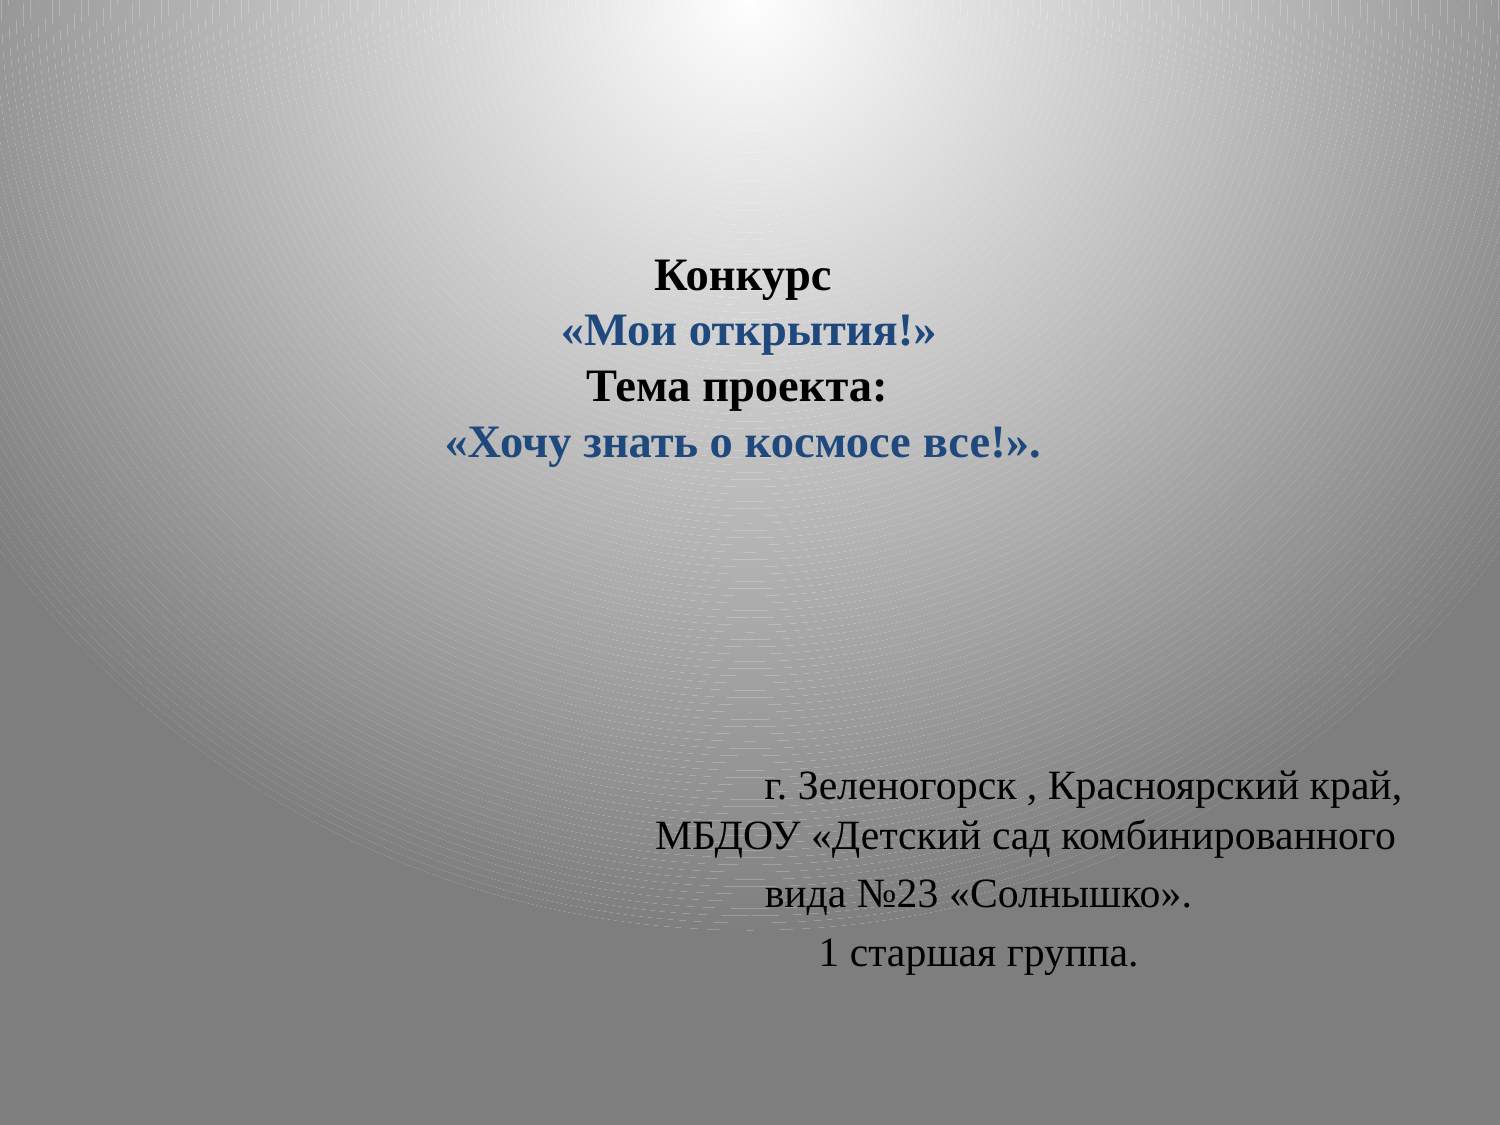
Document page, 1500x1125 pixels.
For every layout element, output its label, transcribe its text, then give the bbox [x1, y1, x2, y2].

subtitle г. Зеленогорск , Красноярский край, МБДОУ «Детский сад комбинированного вида №23 «Солнышко». 1 старшая группа. [503, 750, 1454, 1038]
title Конкурс «Мои открытия!» Тема проекта: «Хочу знать о космосе все!». [105, 234, 1381, 476]
